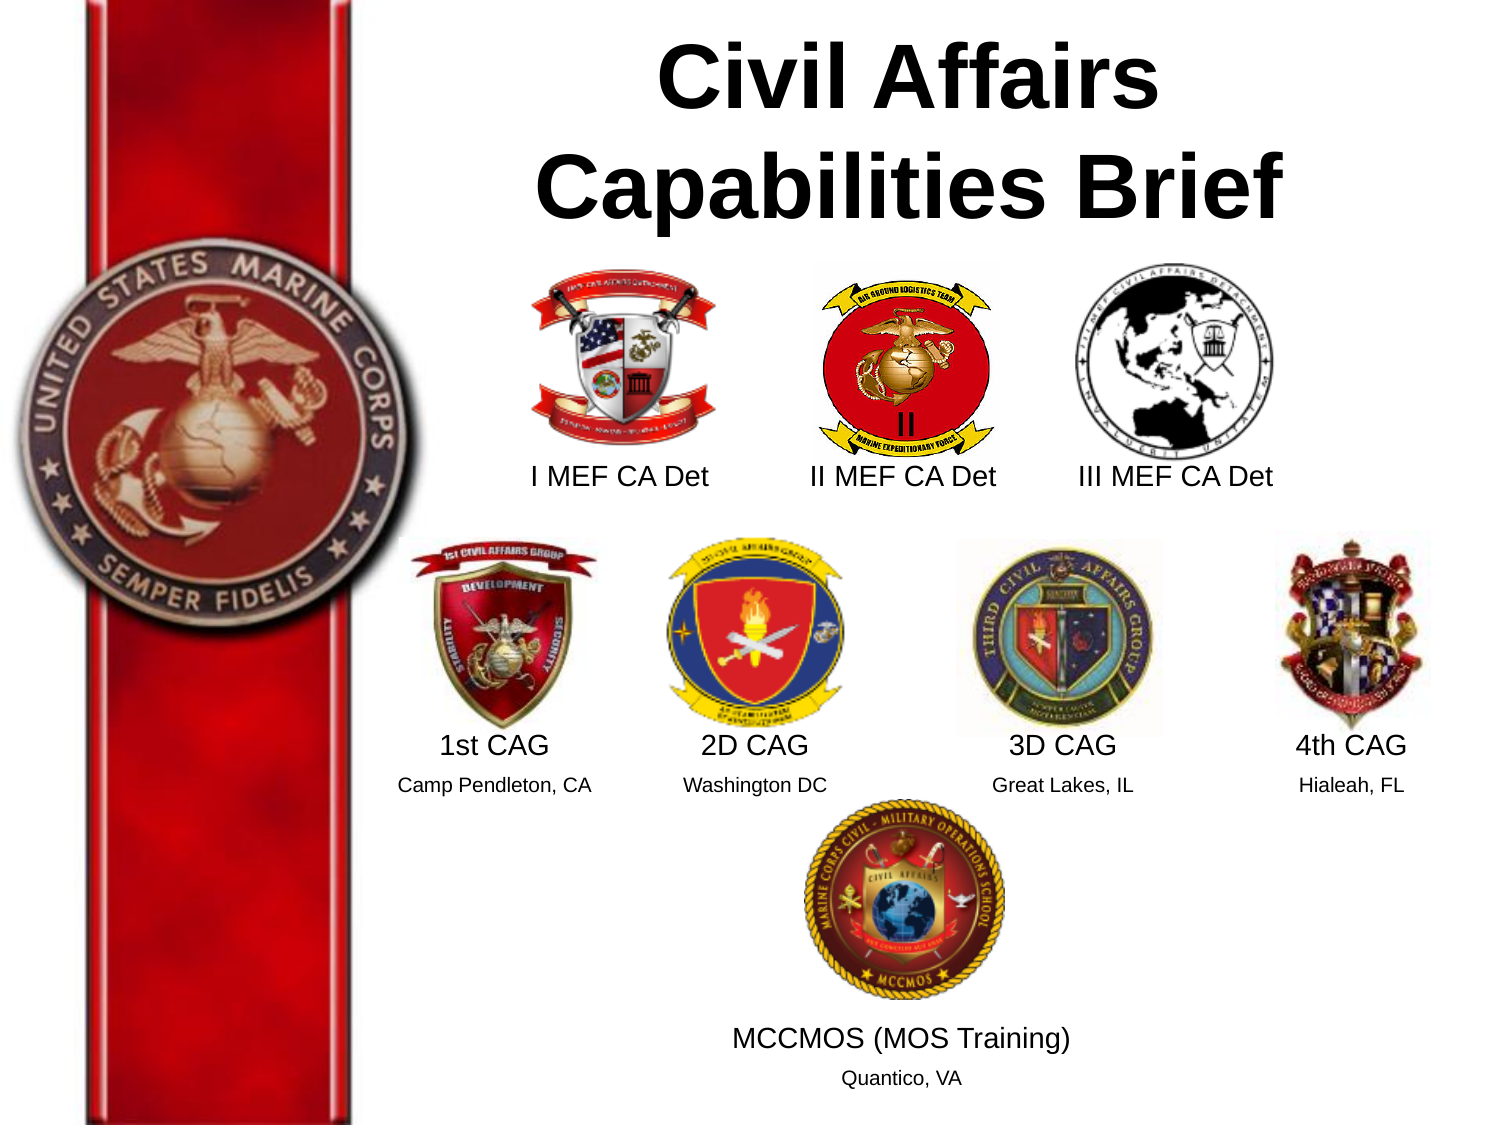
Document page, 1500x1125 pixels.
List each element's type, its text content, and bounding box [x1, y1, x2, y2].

picture [650, 524, 863, 738]
picture [1074, 262, 1276, 464]
text_box MCCMOS (MOS Training) Quantico, VA [699, 1011, 1104, 1097]
text_box Civil Affairs Capabilities Brief [446, 6, 1450, 248]
picture [521, 261, 730, 450]
text_box 3D CAG Great Lakes, IL [977, 745, 1150, 805]
picture [1274, 530, 1431, 742]
picture [0, 0, 607, 1125]
text_box 2D CAG Washington DC [668, 746, 843, 805]
text_box I MEF CA Det [515, 449, 725, 500]
picture [956, 539, 1163, 738]
text_box 1st CAG Camp Pendleton, CA [446, 742, 607, 805]
text_box II MEF CA Det [794, 449, 1012, 500]
text_box 4th CAG Hialeah, FL [1280, 751, 1423, 805]
picture [812, 261, 1001, 476]
text_box III MEF CA Det [1063, 449, 1289, 500]
picture [803, 799, 1006, 1001]
